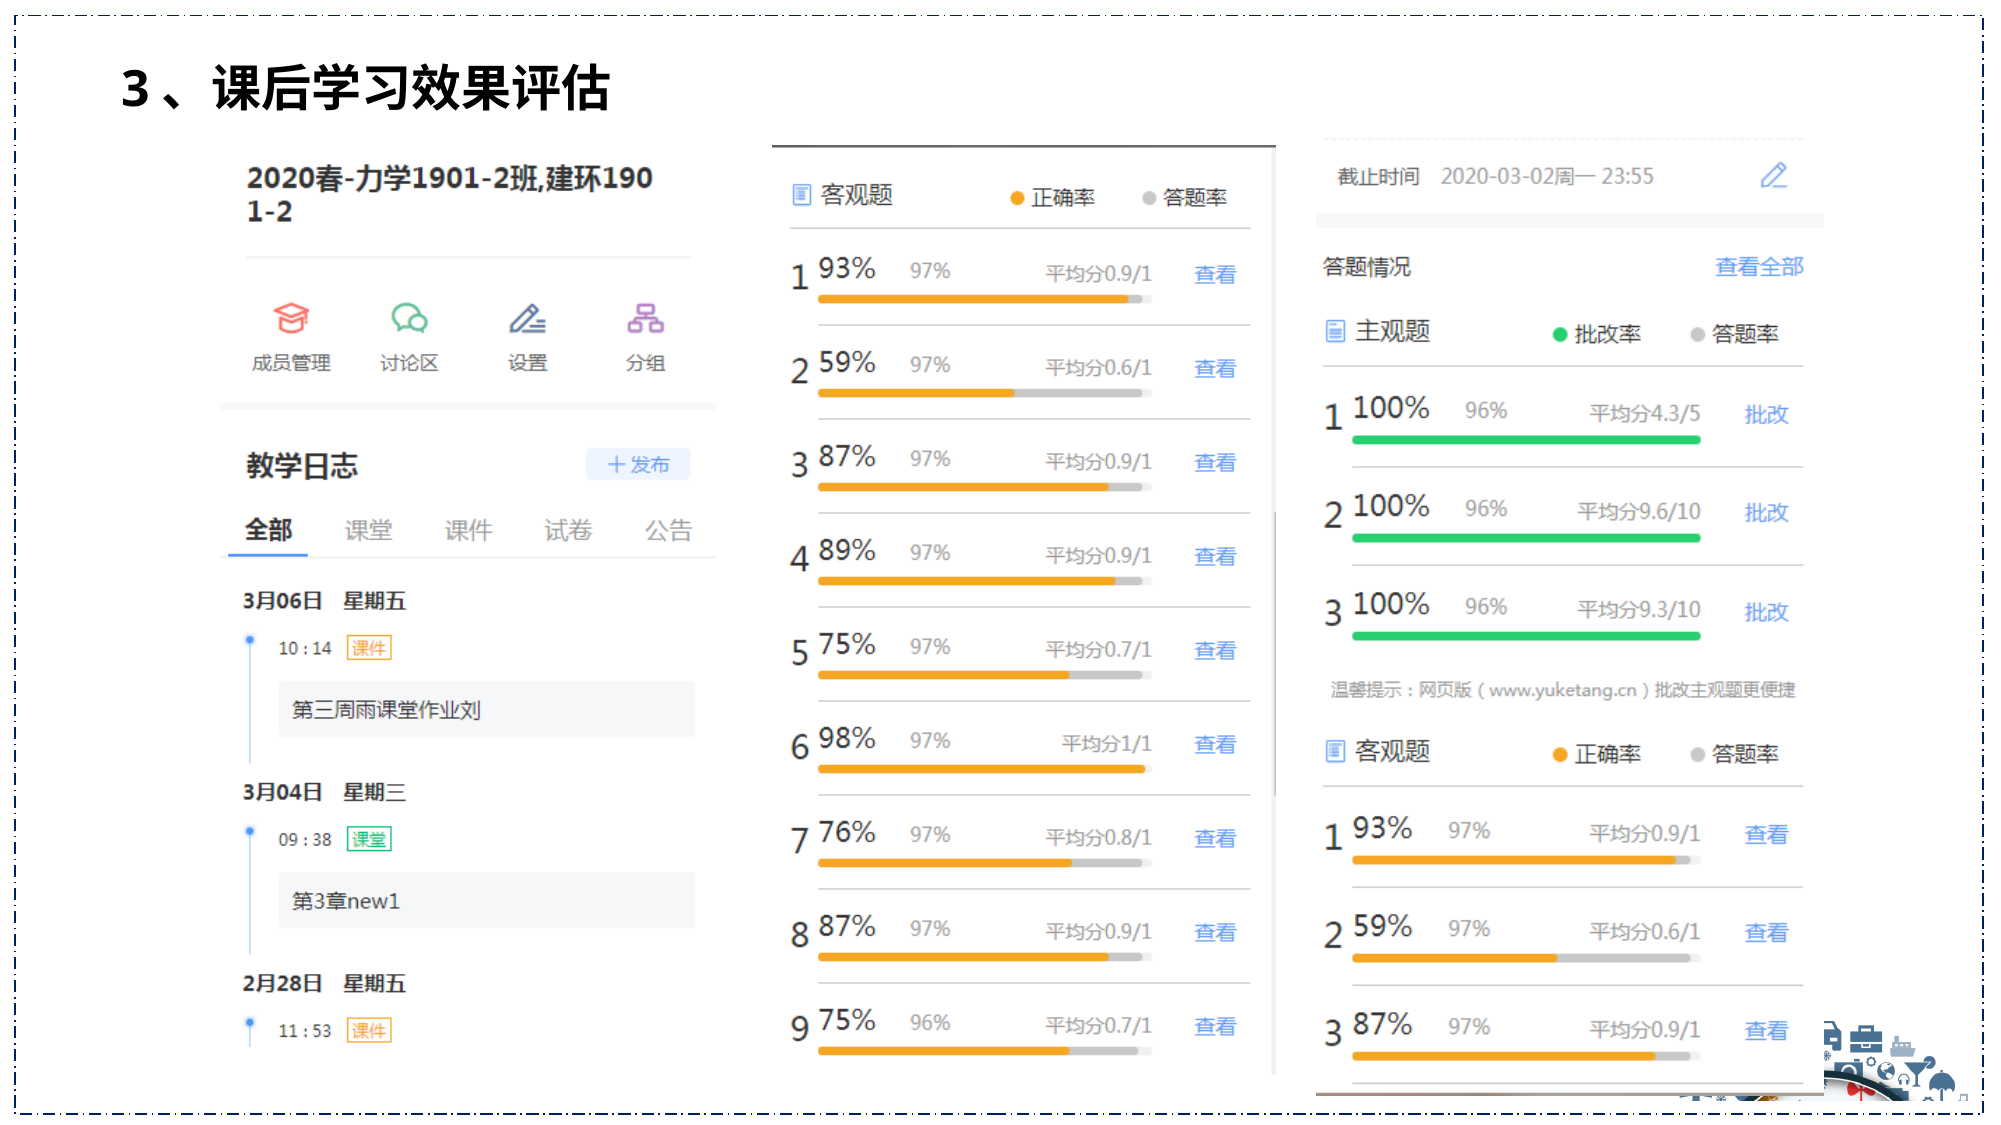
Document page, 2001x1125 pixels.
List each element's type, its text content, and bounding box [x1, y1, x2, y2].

picture [1316, 124, 1984, 1101]
picture [772, 145, 1276, 1075]
text_box 3、课后学习效果评估 [106, 48, 716, 124]
picture [220, 124, 716, 1047]
